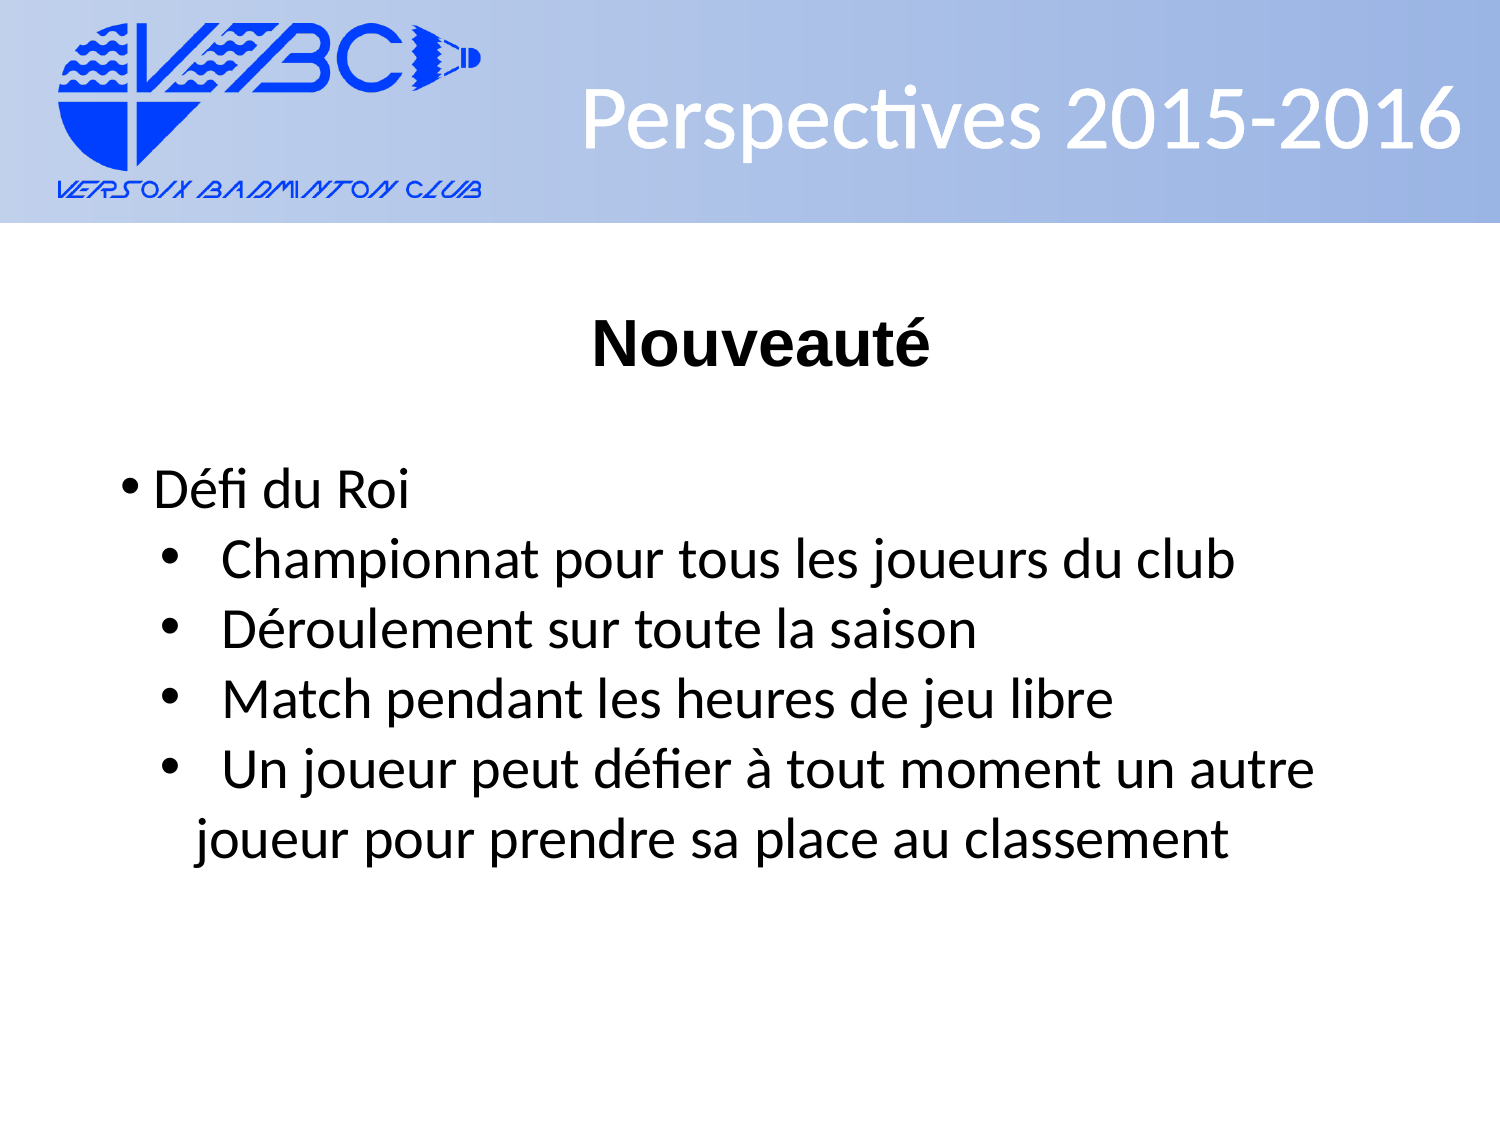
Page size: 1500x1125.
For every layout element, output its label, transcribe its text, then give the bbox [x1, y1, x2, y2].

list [58, 23, 481, 198]
title Perspectives 2015-2016 [0, 0, 1500, 223]
text_box Nouveauté Défi du Roi Championnat pour tous les joueurs du club Déroulement sur toute la saison Match pendant les heures de jeu libre Un joueur peut défier à tout moment un autre joueur pour prendre sa place au classement [105, 292, 1418, 948]
